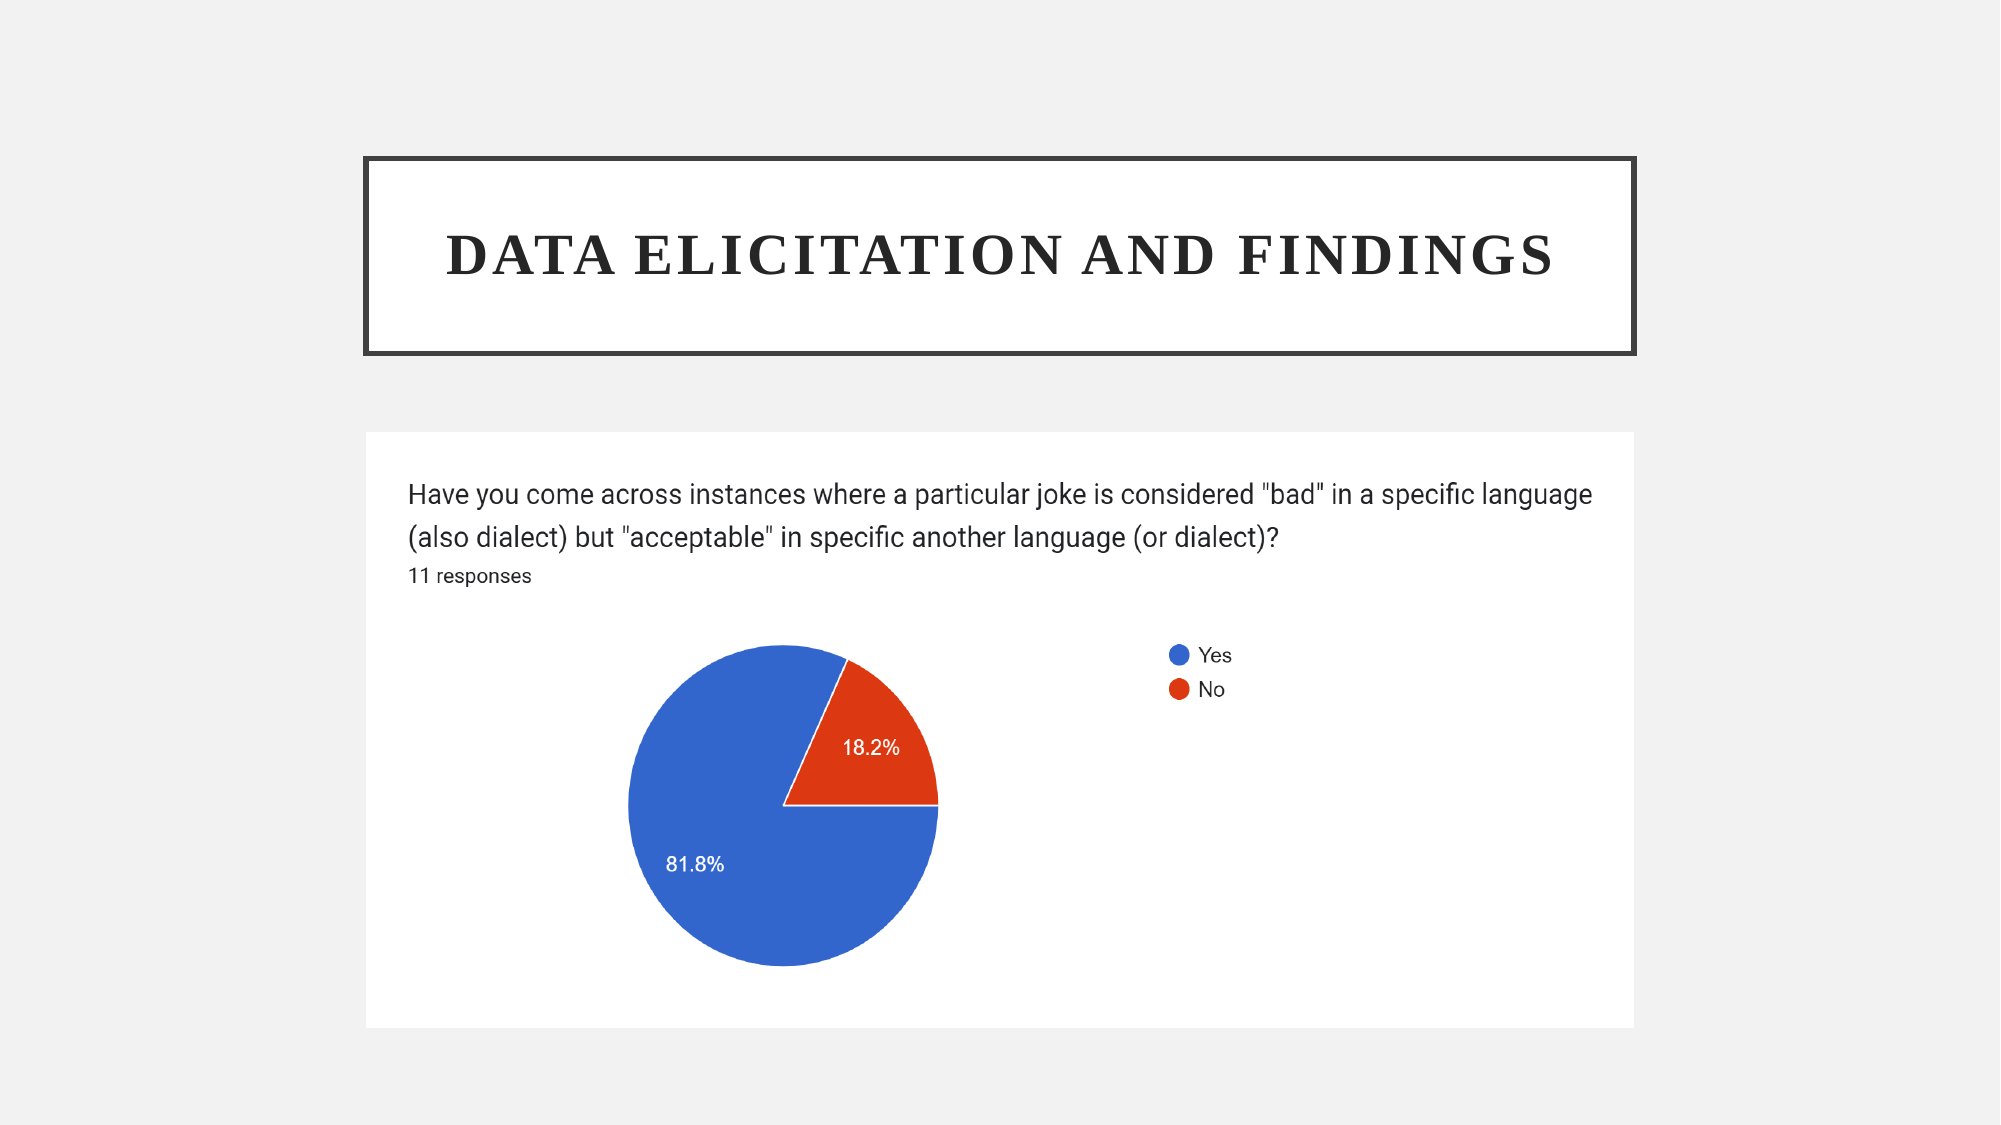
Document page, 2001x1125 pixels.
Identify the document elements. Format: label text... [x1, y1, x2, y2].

title Data elicitation and findings [363, 156, 1637, 356]
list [365, 432, 1634, 1028]
